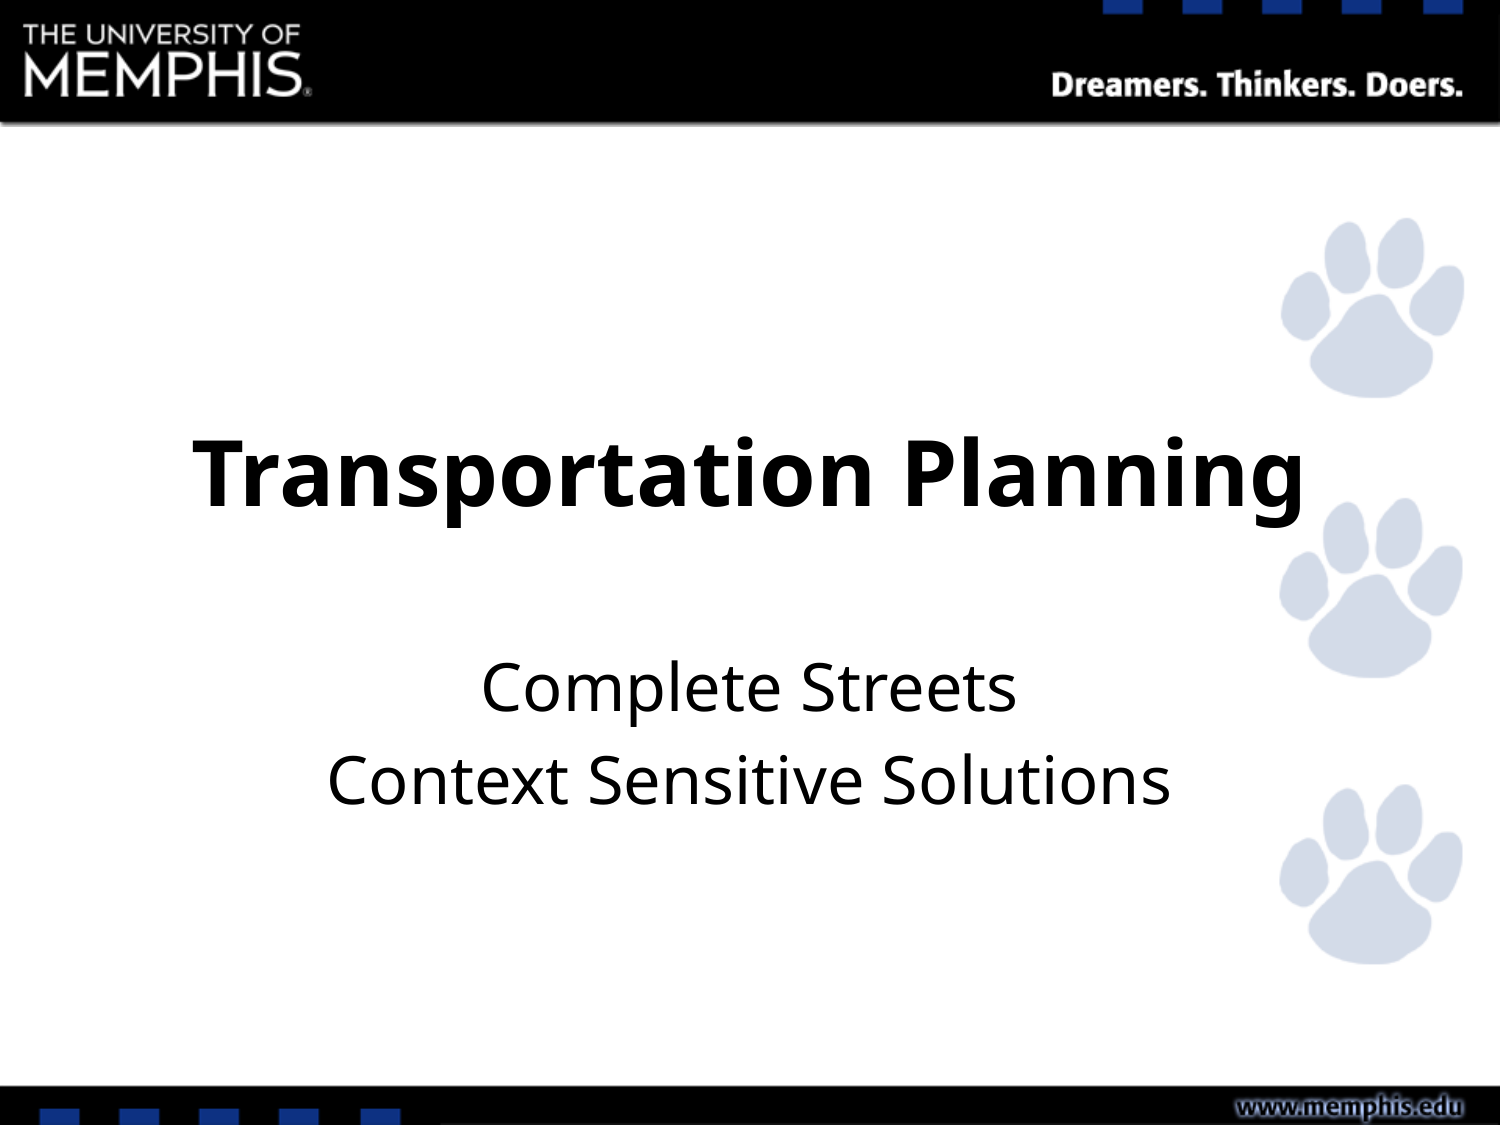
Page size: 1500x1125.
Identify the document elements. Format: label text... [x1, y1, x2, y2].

title Transportation Planning [112, 349, 1388, 591]
subtitle Complete Streets Context Sensitive Solutions [225, 637, 1275, 925]
picture [0, 0, 1500, 127]
picture [1275, 212, 1469, 974]
picture [0, 1085, 1500, 1125]
